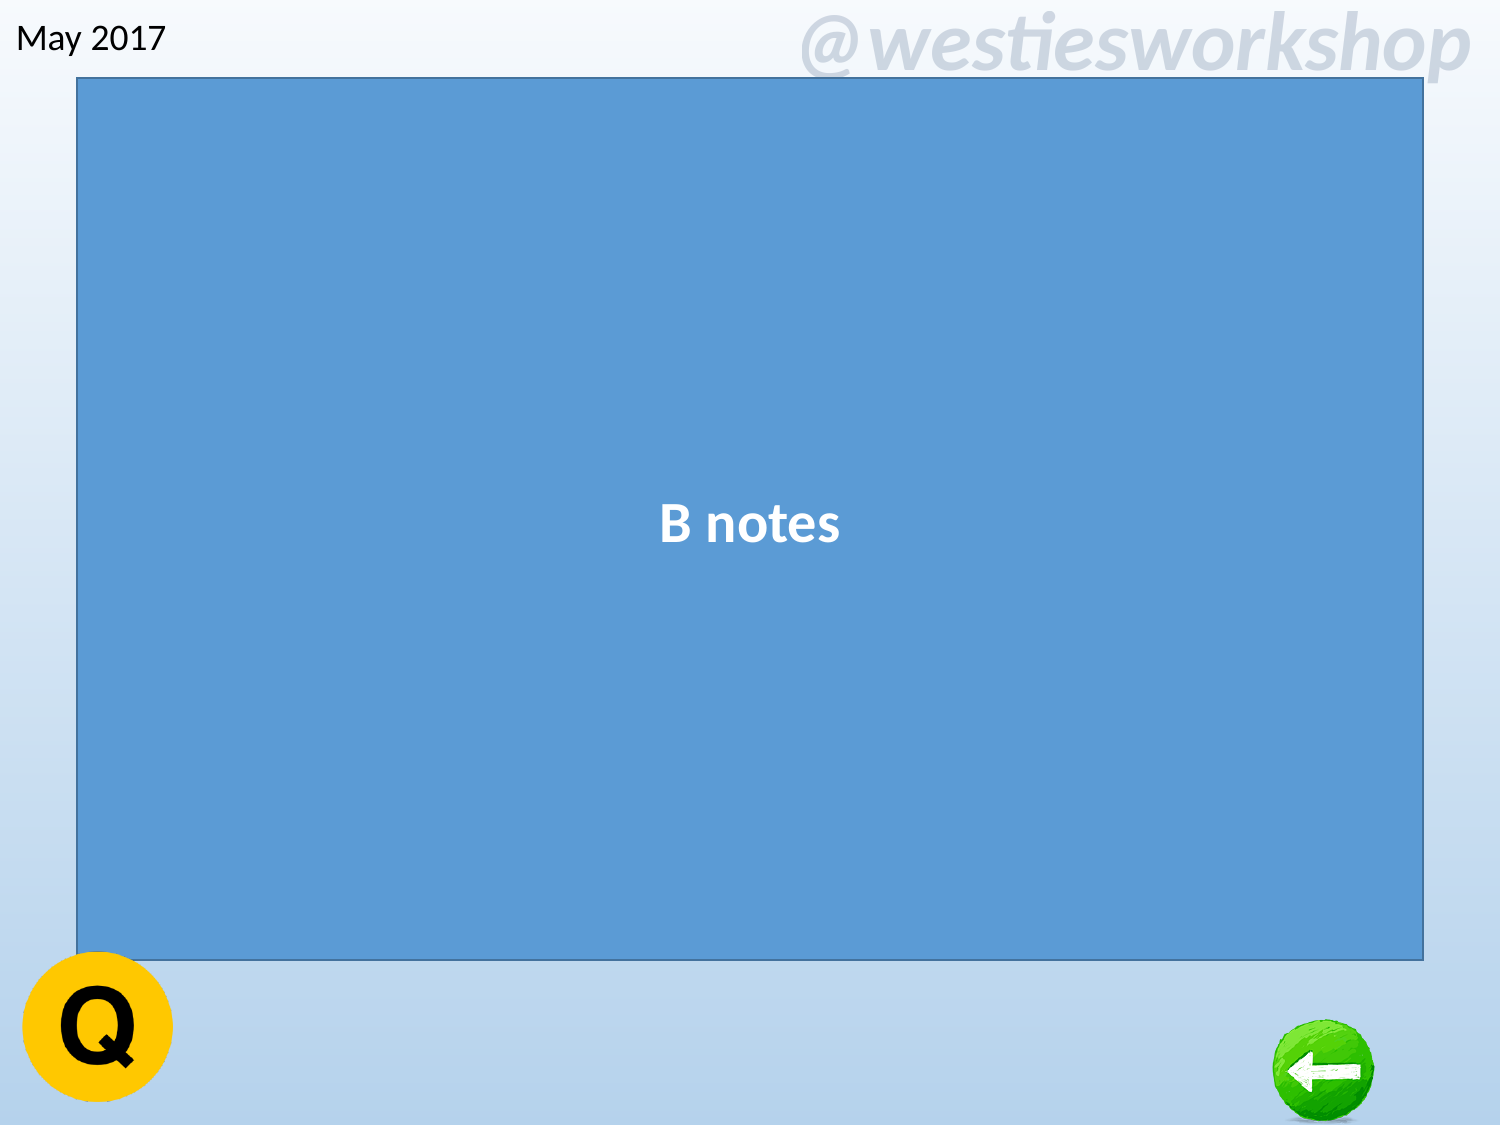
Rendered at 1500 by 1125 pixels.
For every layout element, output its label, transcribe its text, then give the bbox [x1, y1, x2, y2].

text_box May 2017 [1, 5, 182, 66]
picture [1270, 1019, 1376, 1125]
picture [0, 78, 1424, 1125]
